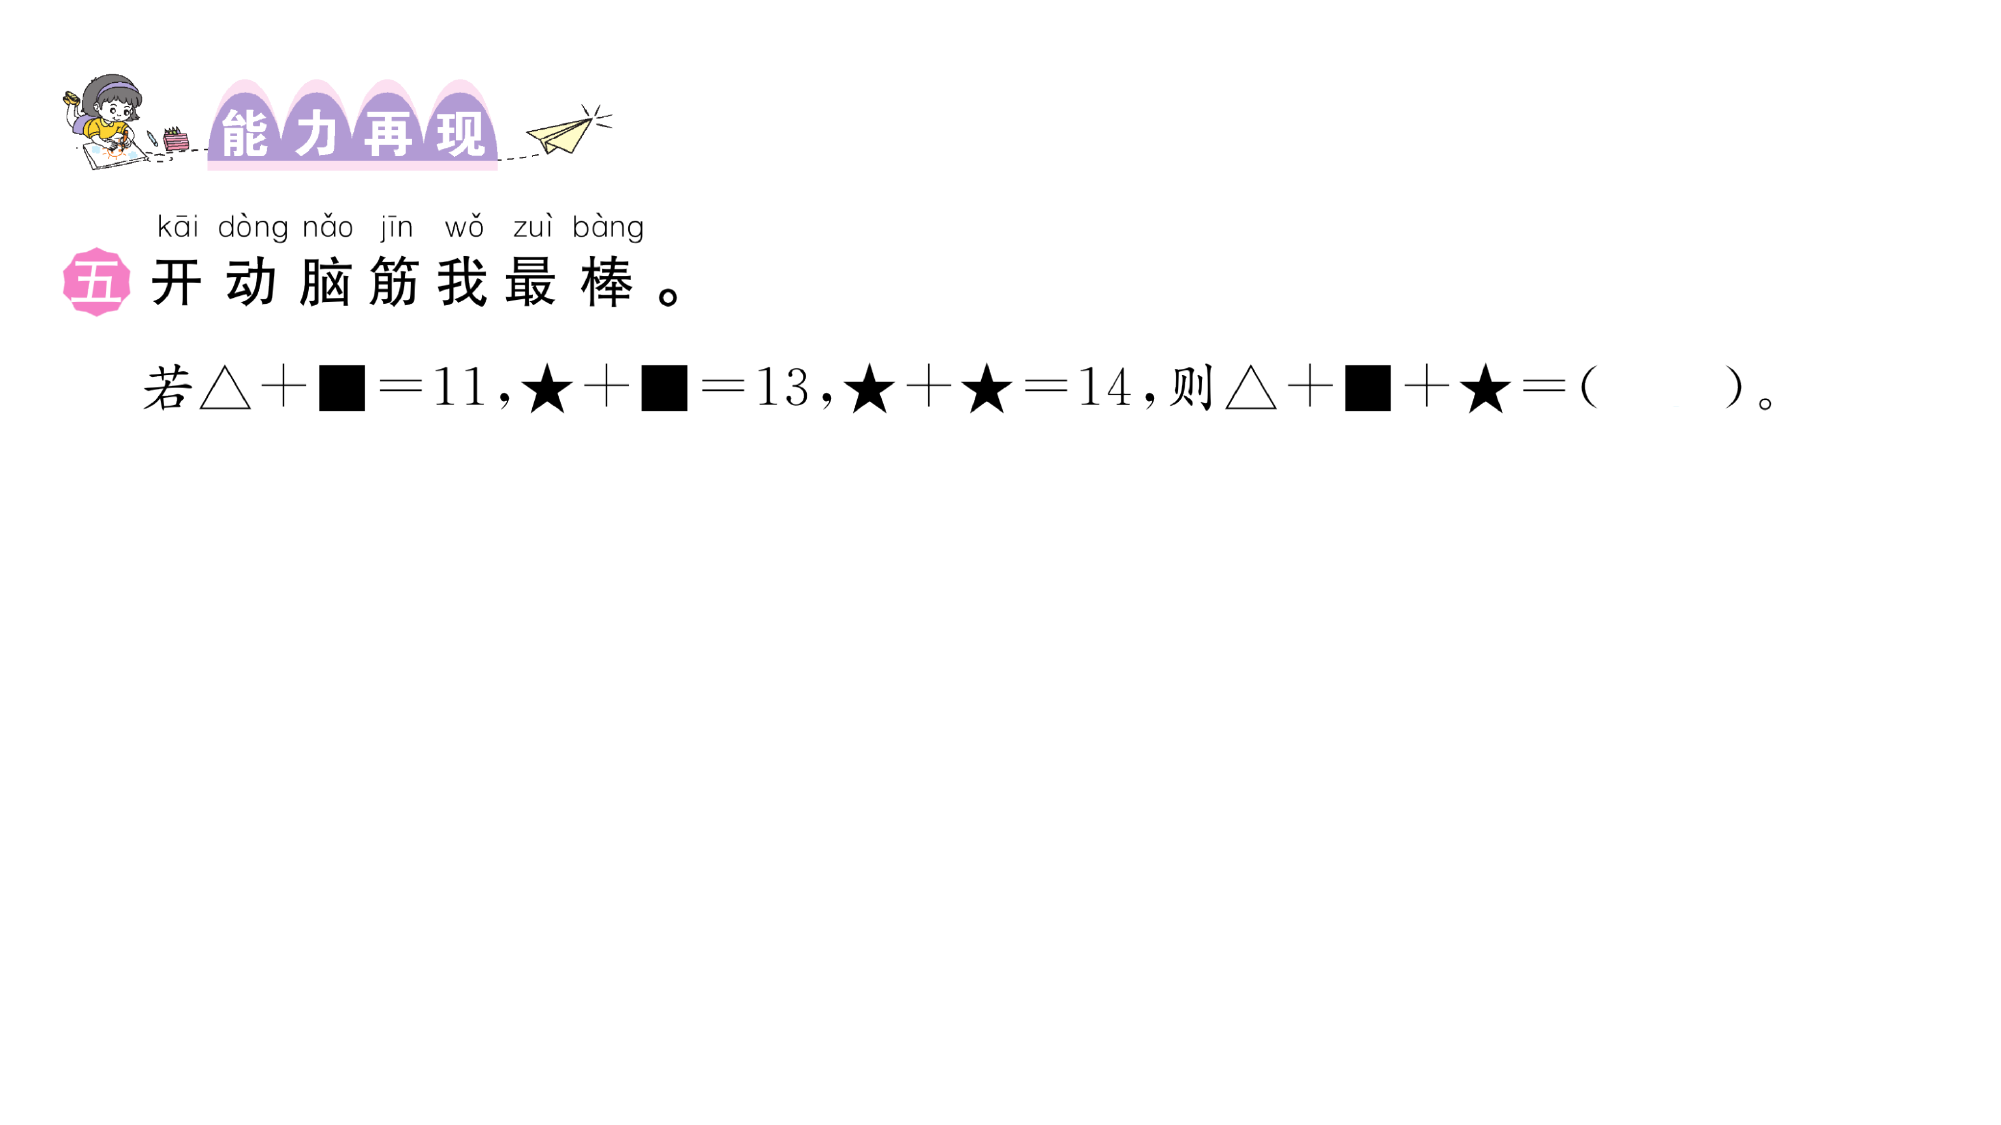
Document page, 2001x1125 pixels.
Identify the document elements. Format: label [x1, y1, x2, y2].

picture [58, 58, 1949, 424]
